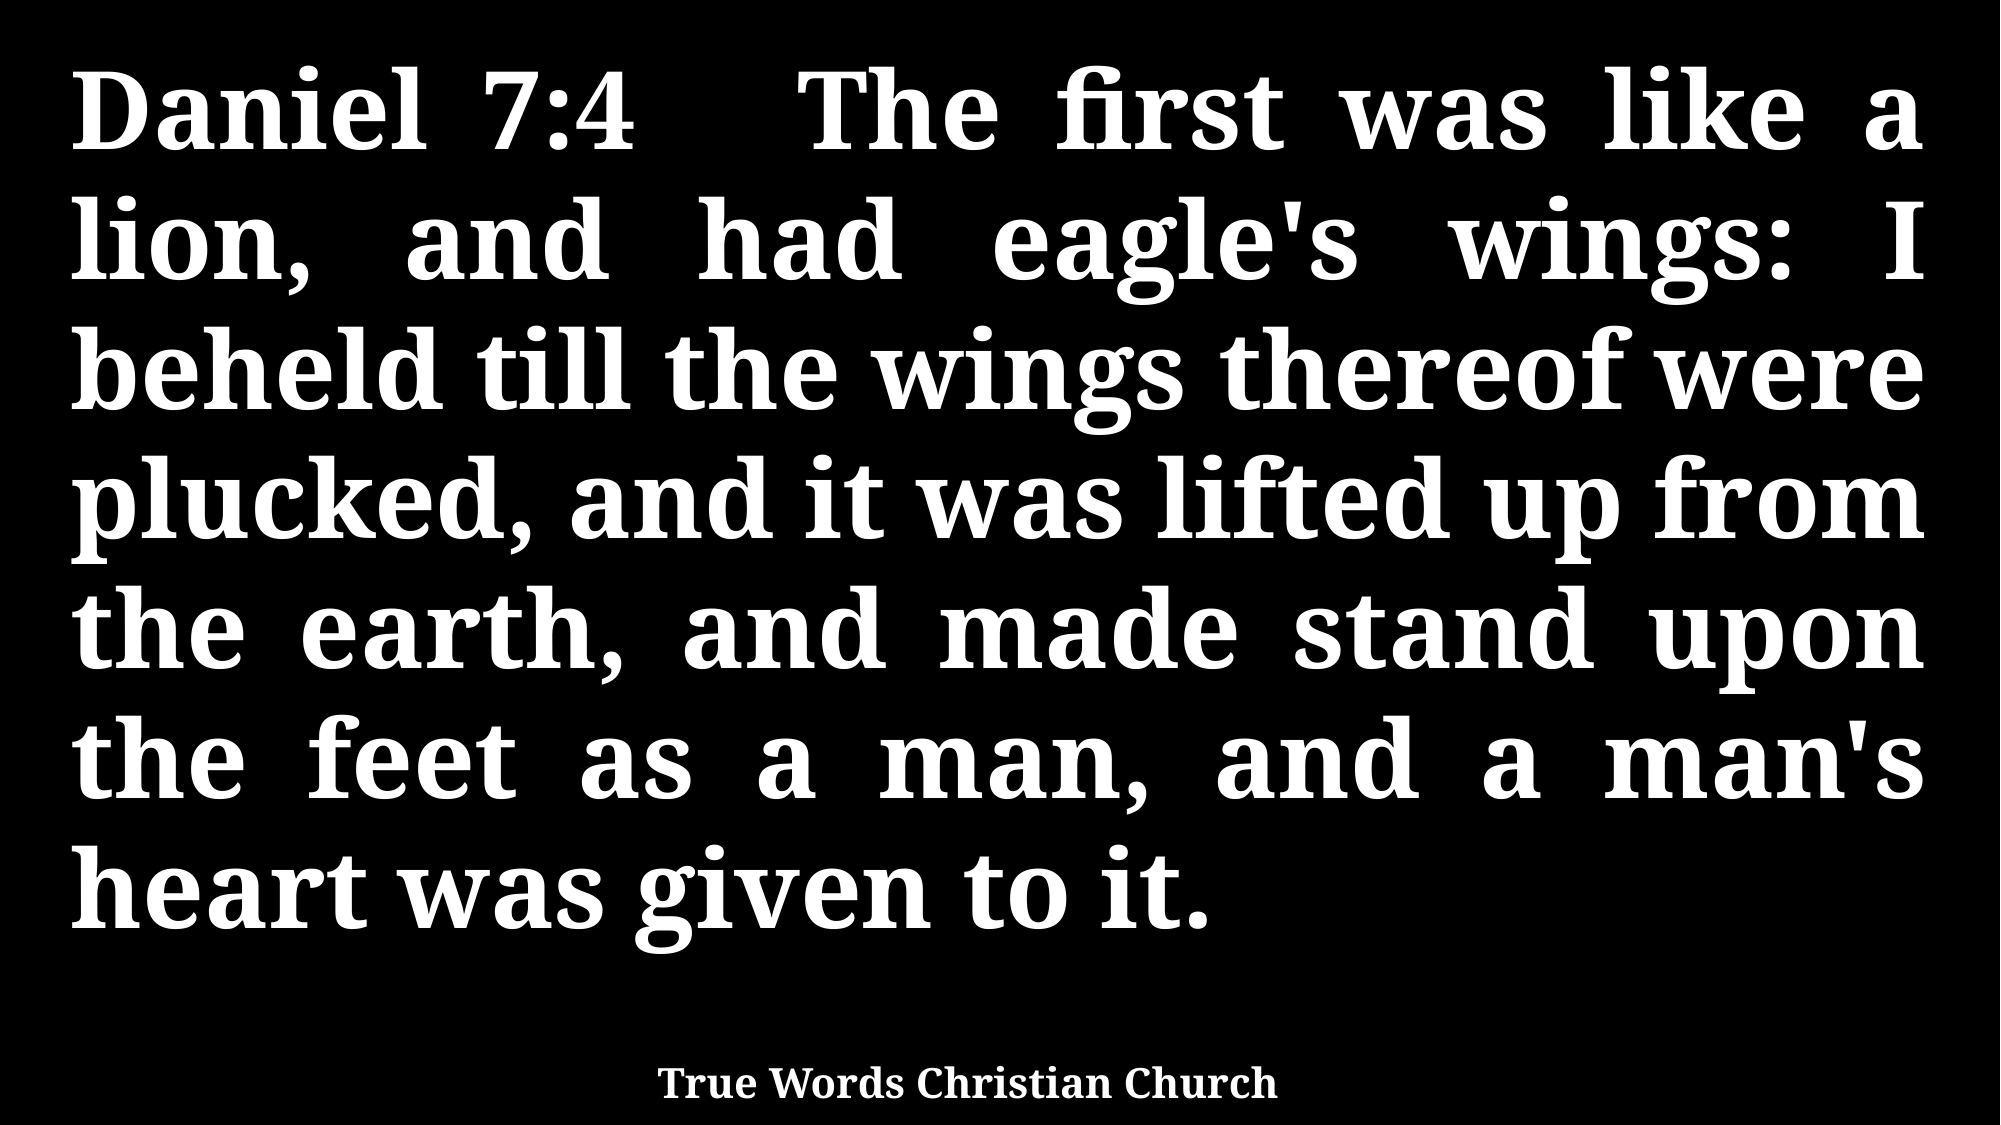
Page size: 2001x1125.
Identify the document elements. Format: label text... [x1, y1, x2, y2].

text_box True Words Christian Church [642, 1049, 1294, 1114]
text_box Daniel 7:4 The first was like a lion, and had eagle's wings: I beheld till the wings thereof were plucked, and it was lifted up from the earth, and made stand upon the feet as a man, and a man's heart was given to it. [55, 33, 1944, 958]
